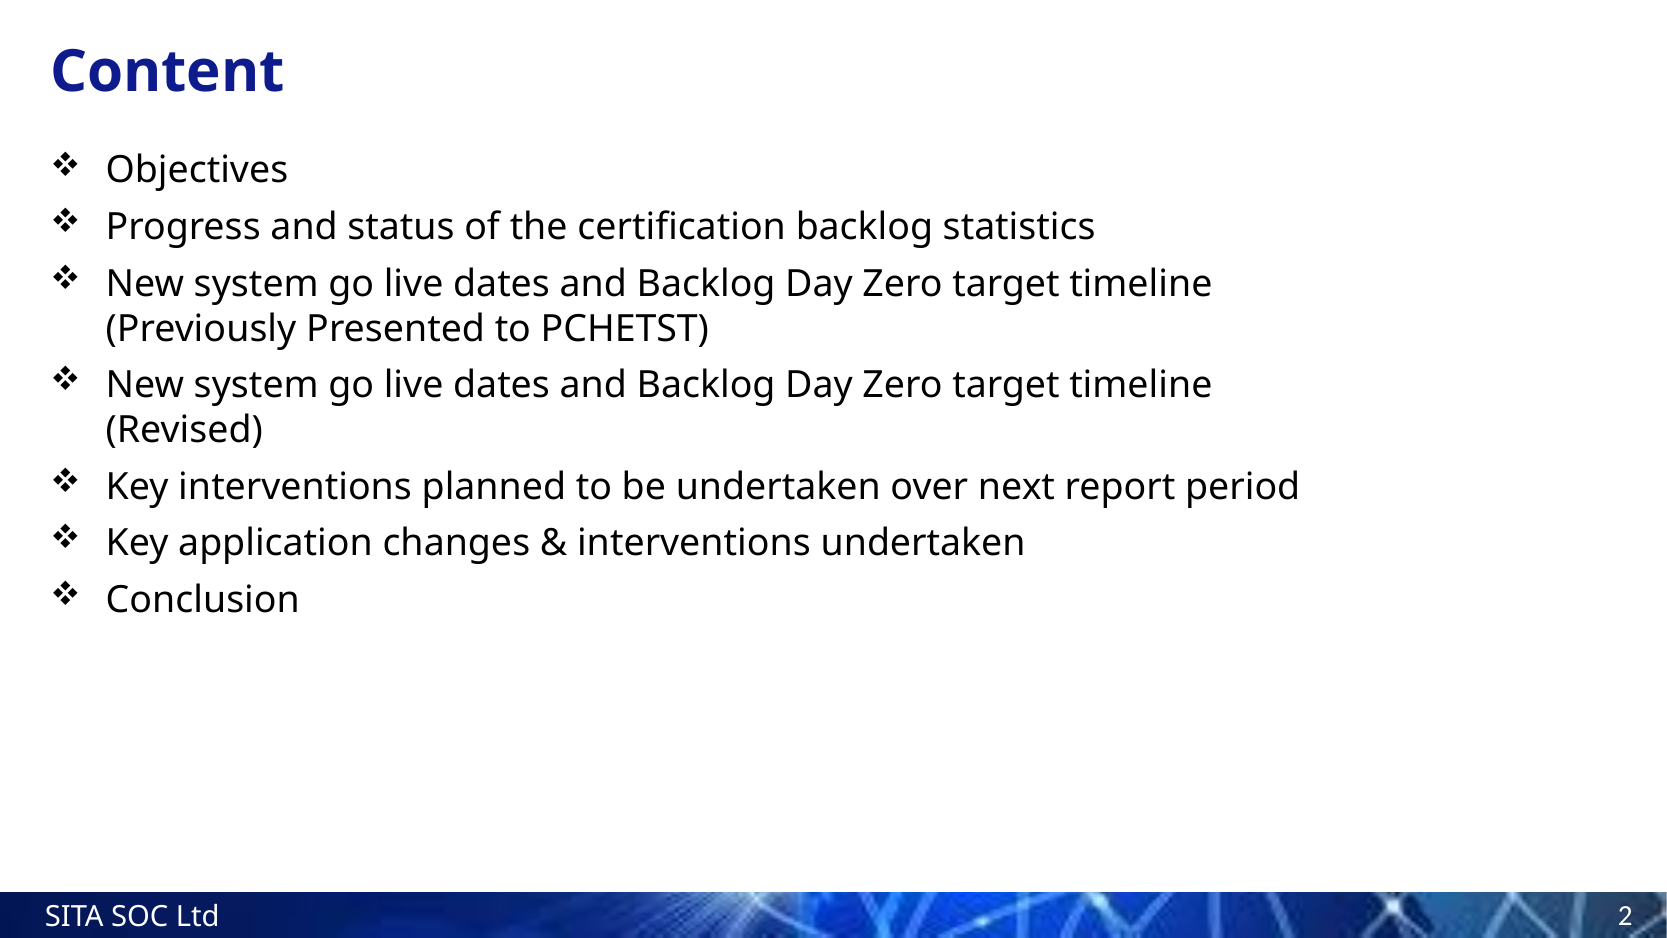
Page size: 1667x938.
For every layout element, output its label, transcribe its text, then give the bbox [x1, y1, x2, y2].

picture [0, 892, 1667, 938]
list Objectives Progress and status of the certification backlog statistics New system go live dates and Backlog Day Zero target timeline (Previously Presented to PCHETST) New system go live dates and Backlog Day Zero target timeline (Revised) Key interventions planned to be undertaken over next report period Key application changes & interventions undertaken Conclusion [35, 138, 1630, 861]
title Content [35, 25, 1630, 105]
